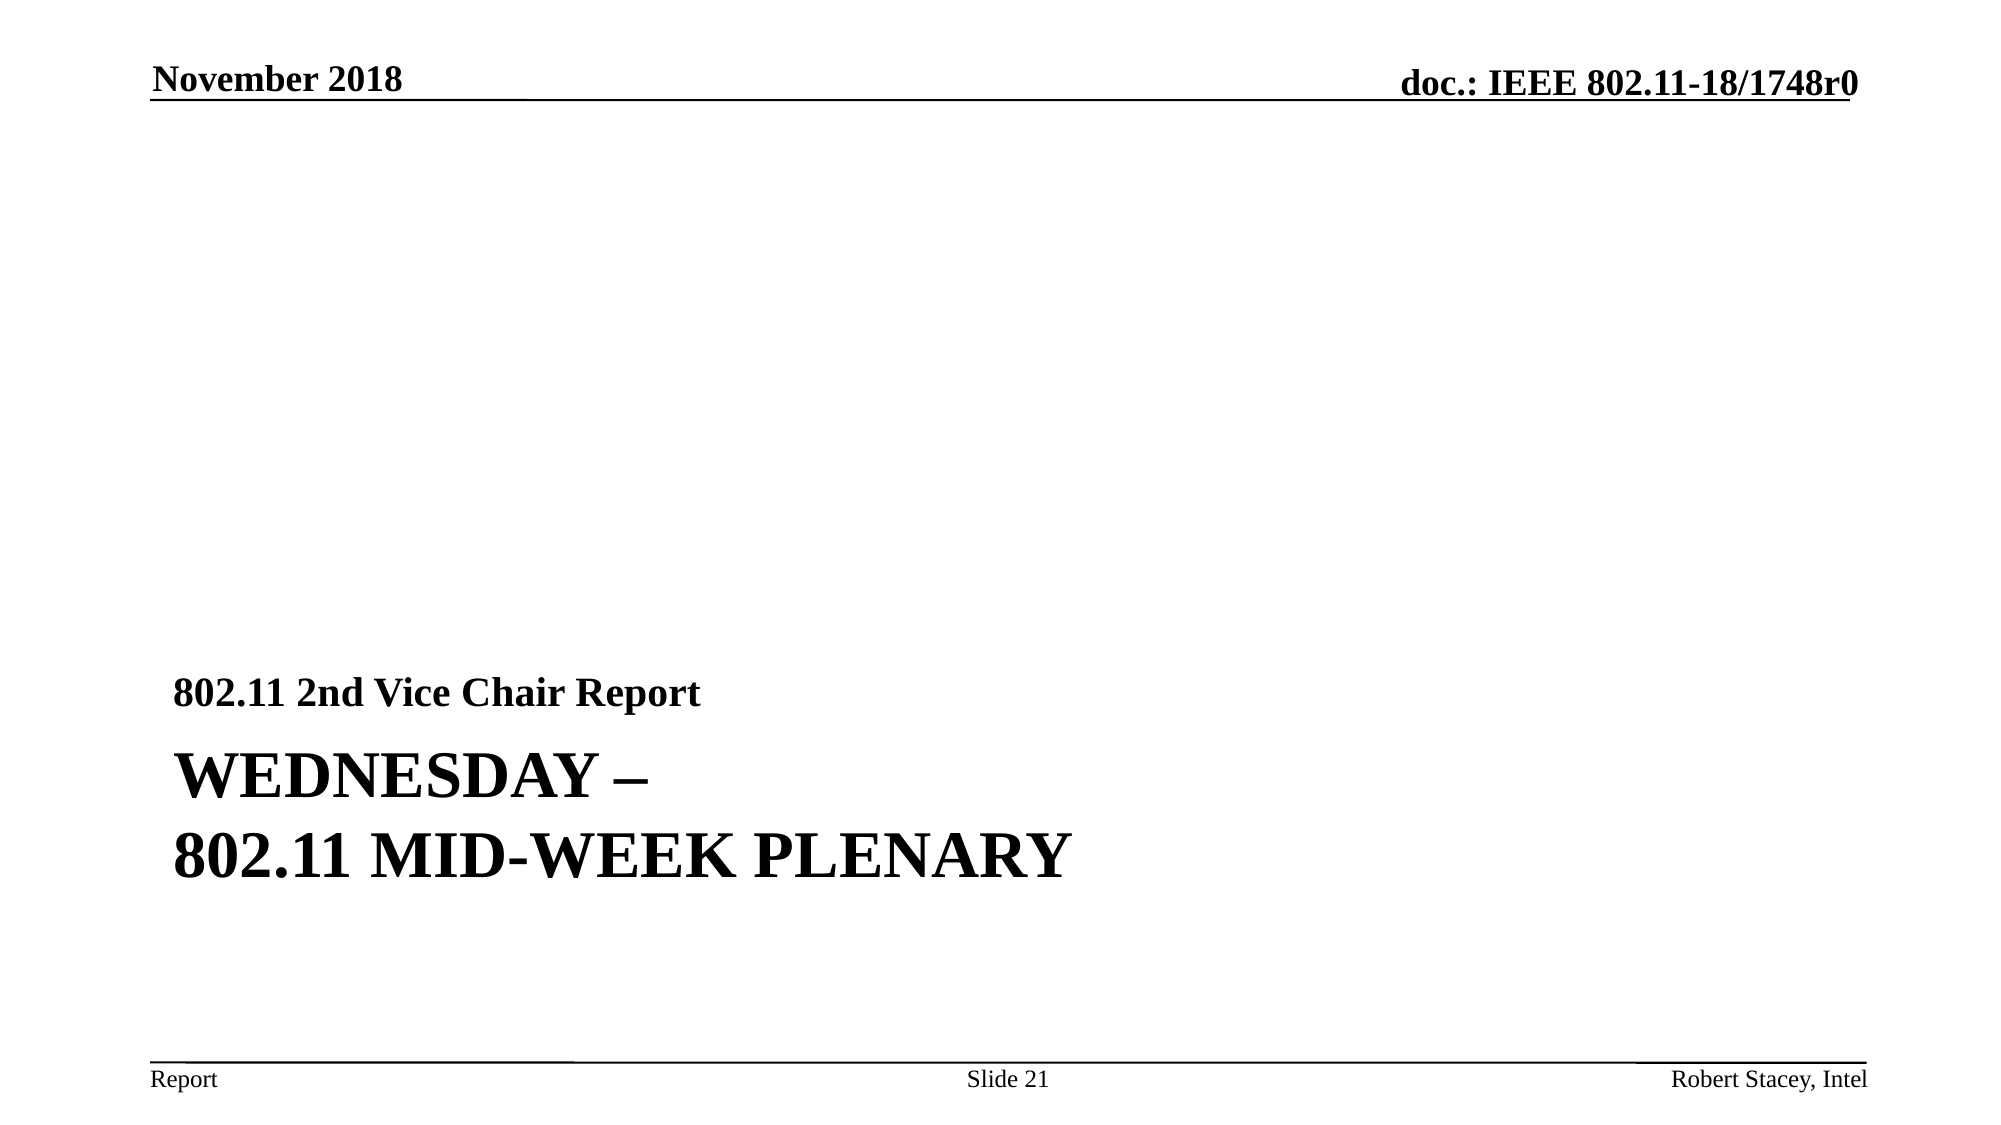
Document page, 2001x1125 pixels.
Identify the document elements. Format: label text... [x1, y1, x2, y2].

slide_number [152, 54, 563, 100]
slide_number Slide 21 [950, 1061, 1067, 1123]
list 802.11 2nd Vice Chair Report [157, 476, 1859, 724]
title Wednesday – 802.11 Mid-Week Plenary [157, 724, 1859, 947]
footer Robert Stacey, Intel [1171, 1061, 1869, 1093]
